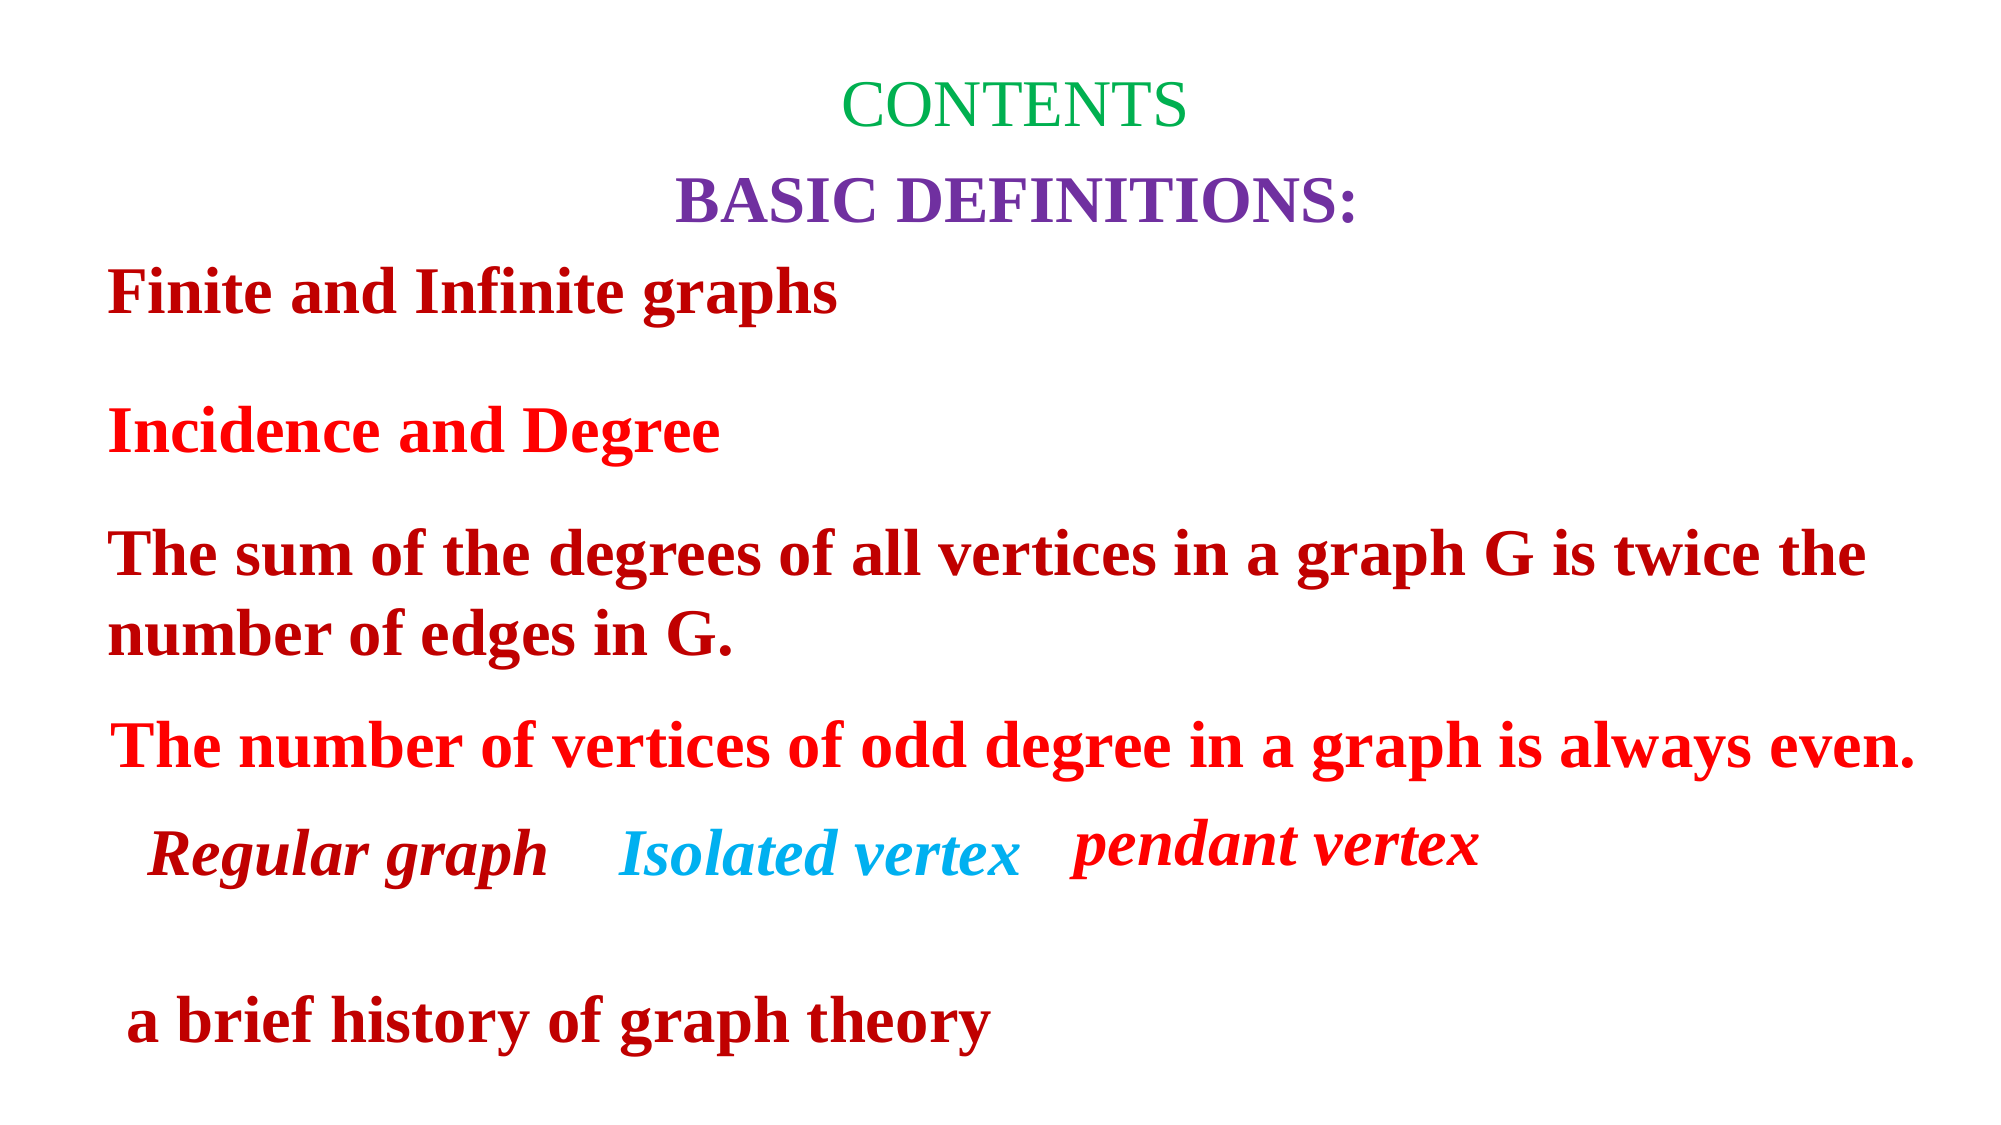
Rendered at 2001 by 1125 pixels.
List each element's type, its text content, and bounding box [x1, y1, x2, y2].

text_box a brief history of graph theory [111, 968, 1033, 1064]
text_box Finite and Infinite graphs [92, 239, 1311, 335]
text_box Isolated vertex [604, 801, 1049, 897]
text_box Incidence and Degree [92, 377, 1173, 473]
text_box The number of vertices of odd degree in a graph is always even. [96, 693, 1946, 788]
text_box CONTENTS [826, 52, 1242, 148]
text_box Regular graph [132, 801, 594, 896]
text_box BASIC DEFINITIONS: [661, 148, 1541, 244]
text_box pendant vertex [1059, 791, 1504, 887]
text_box The sum of the degrees of all vertices in a graph G is twice the number of edges in G. [92, 501, 1906, 676]
